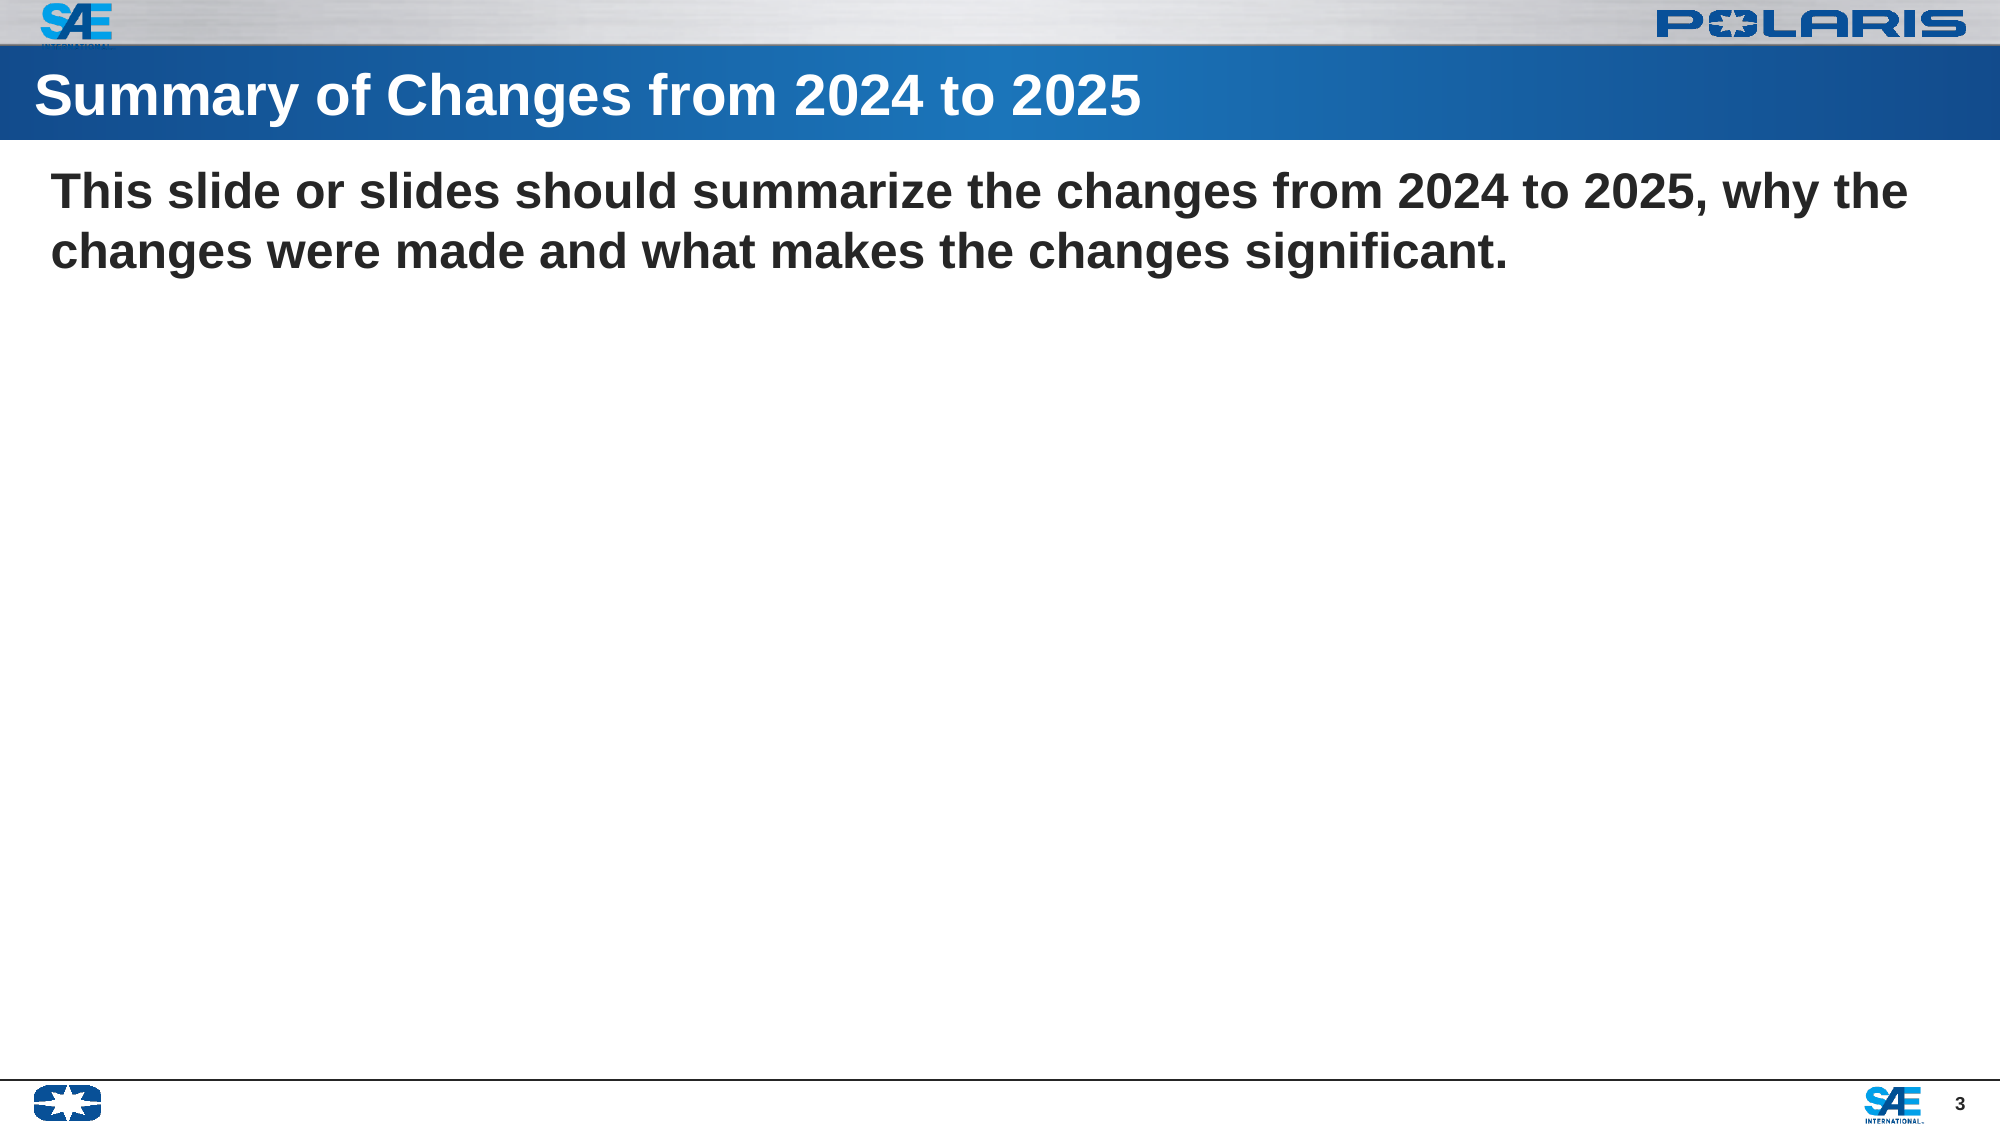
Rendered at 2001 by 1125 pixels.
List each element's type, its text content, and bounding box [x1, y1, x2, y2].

list This slide or slides should summarize the changes from 2024 to 2025, why the changes were made and what makes the changes significant. [35, 151, 1962, 1025]
title Summary of Changes from 2024 to 2025 [34, 48, 1965, 137]
slide_number 3 [1829, 1084, 1966, 1122]
picture [34, 1085, 101, 1121]
picture [0, 0, 2000, 58]
